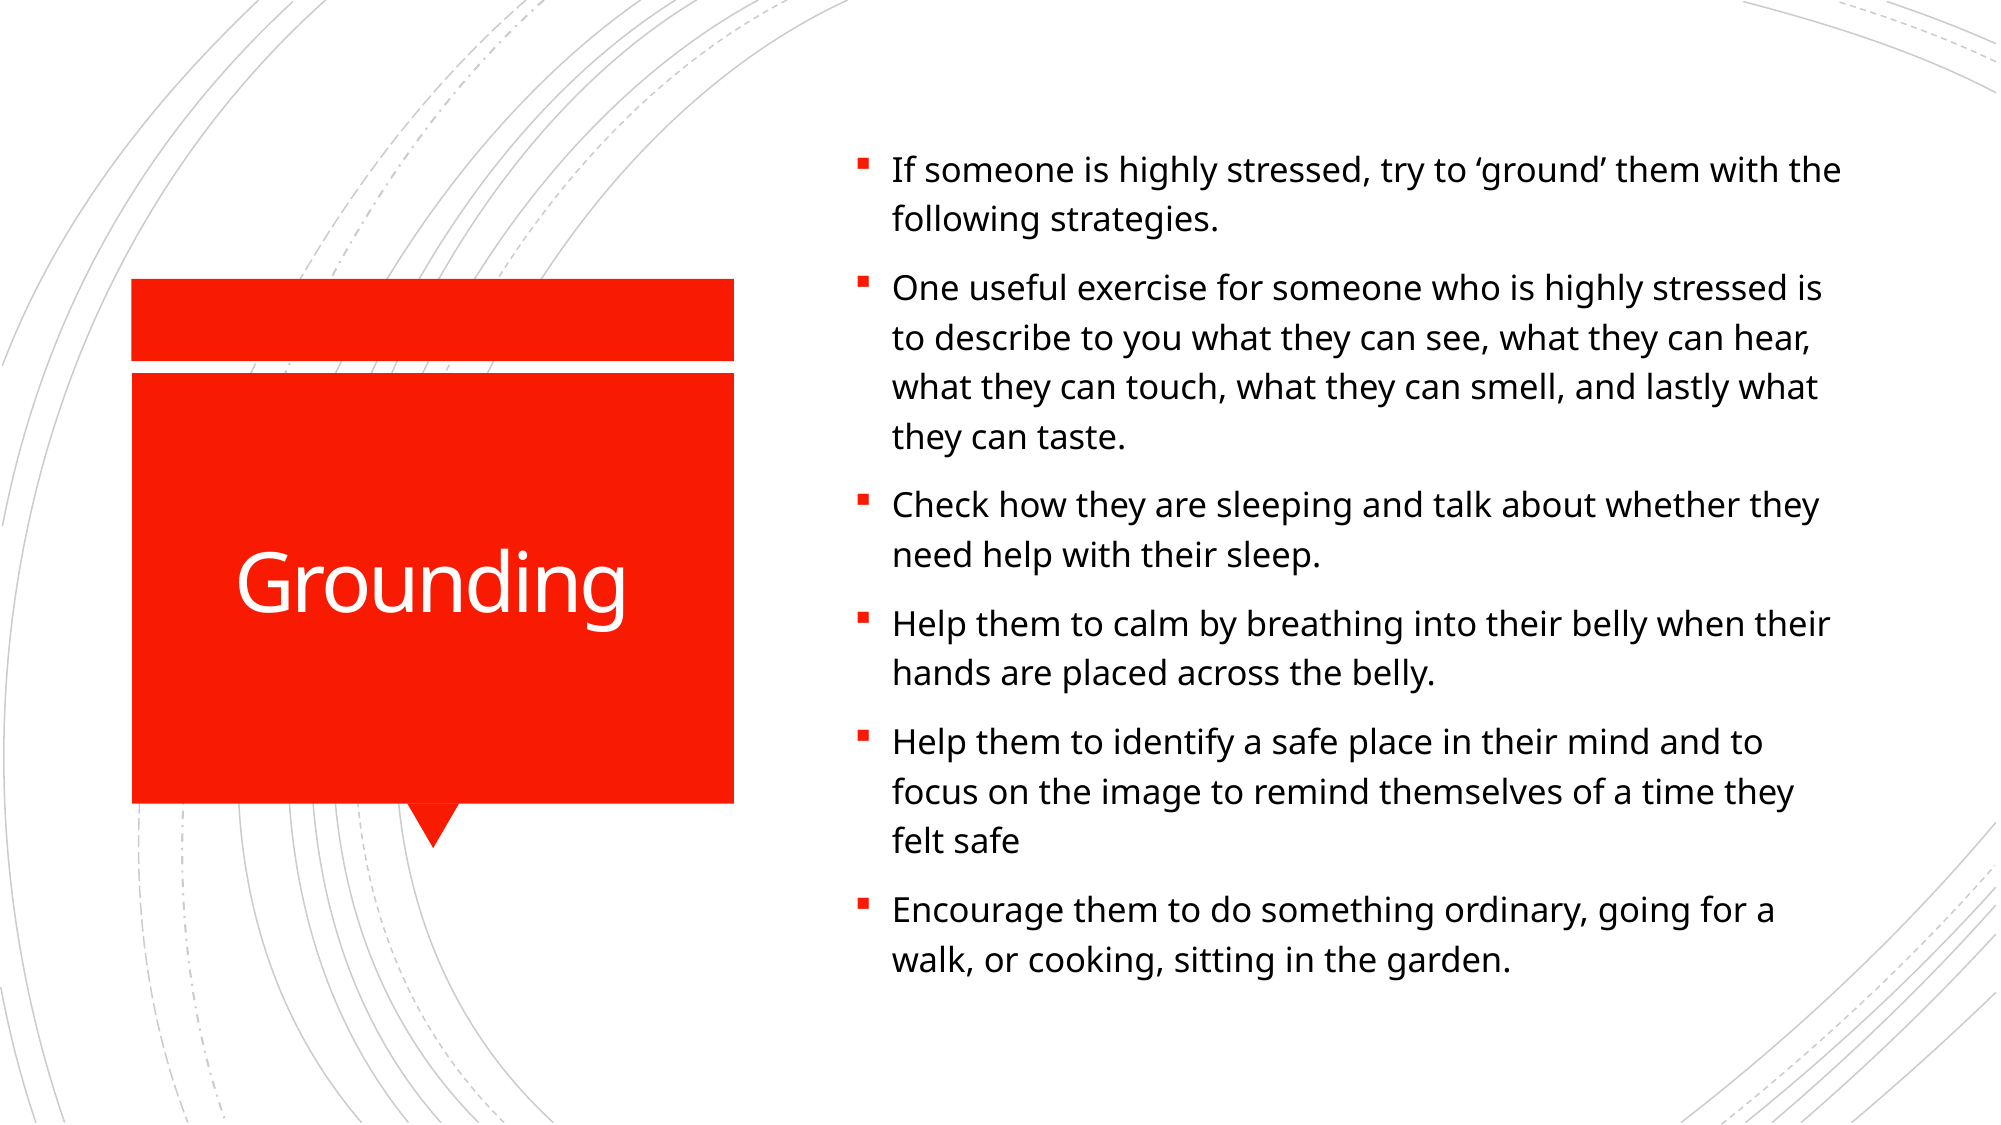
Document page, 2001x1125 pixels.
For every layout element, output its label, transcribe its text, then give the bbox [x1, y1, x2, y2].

list If someone is highly stressed, try to ‘ground’ them with the following strategies. One useful exercise for someone who is highly stressed is to describe to you what they can see, what they can hear, what they can touch, what they can smell, and lastly what they can taste. Check how they are sleeping and talk about whether they need help with their sleep. Help them to calm by breathing into their belly when their hands are placed across the belly. Help them to identify a safe place in their mind and to focus on the image to remind themselves of a time they felt safe Encourage them to do something ordinary, going for a walk, or cooking, sitting in the garden. [839, 131, 1871, 993]
title Grounding [145, 385, 720, 789]
